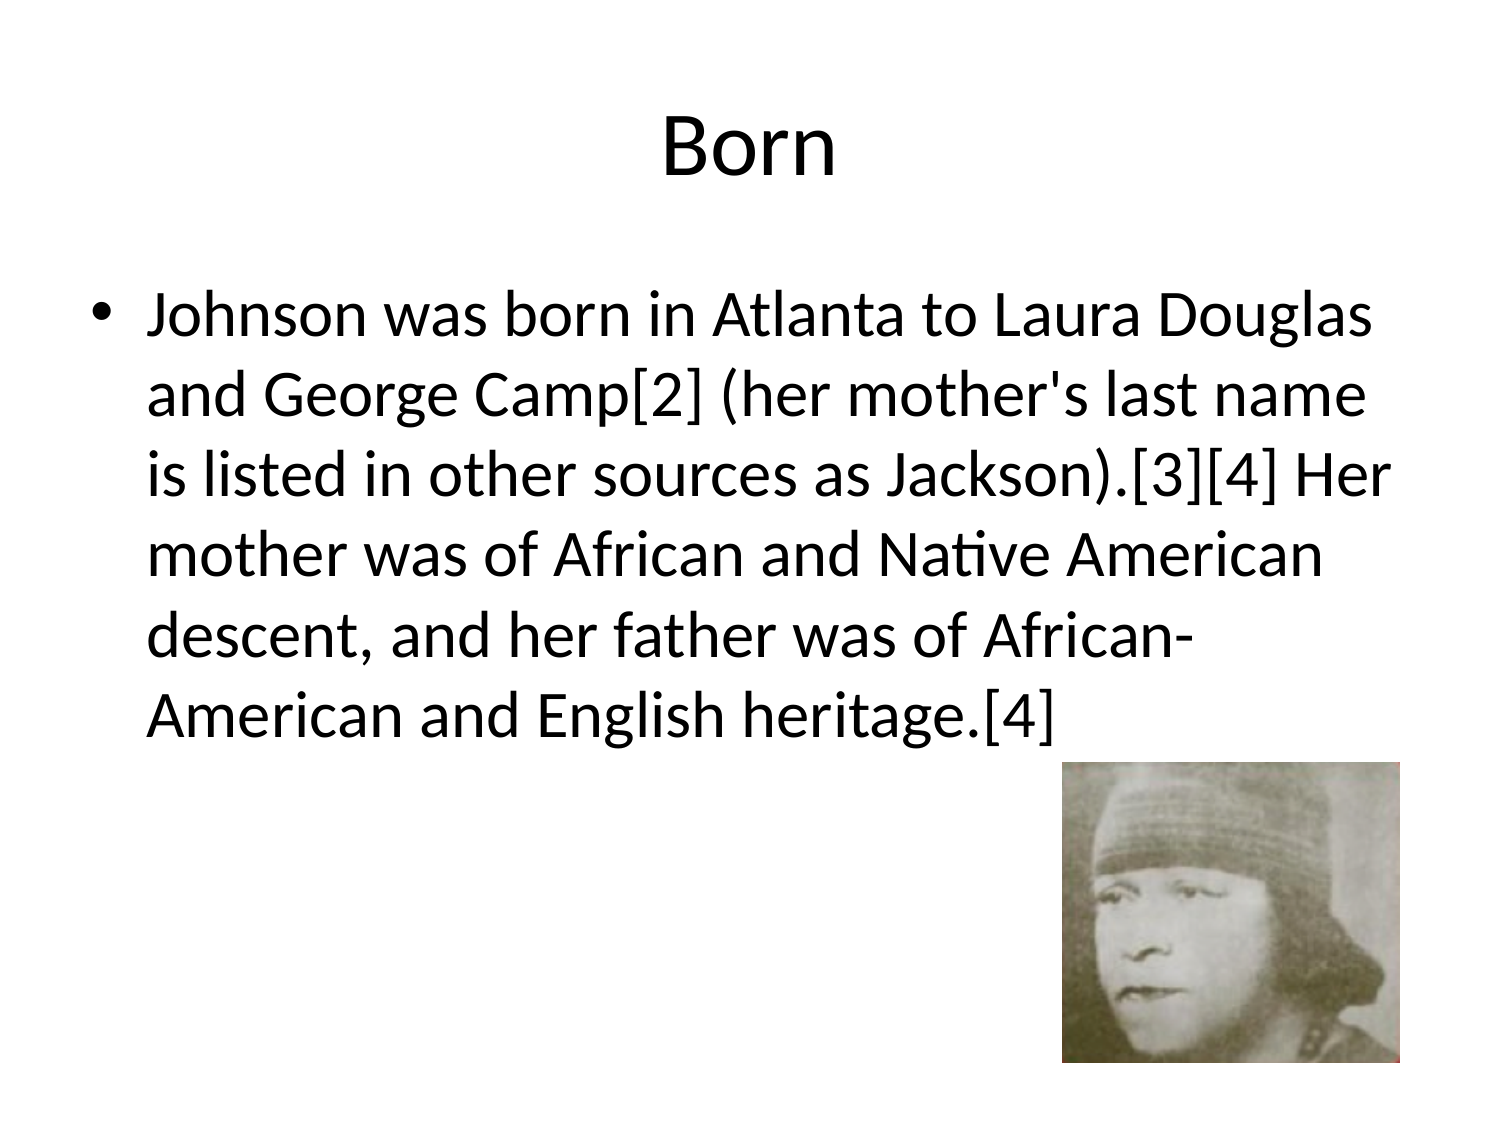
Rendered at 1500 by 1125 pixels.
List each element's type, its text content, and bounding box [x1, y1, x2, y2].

list Johnson was born in Atlanta to Laura Douglas and George Camp[2] (her mother's last name is listed in other sources as Jackson).[3][4] Her mother was of African and Native American descent, and her father was of African-American and English heritage.[4] [75, 262, 1425, 1005]
picture [1062, 762, 1401, 1063]
title Born [75, 45, 1425, 233]
